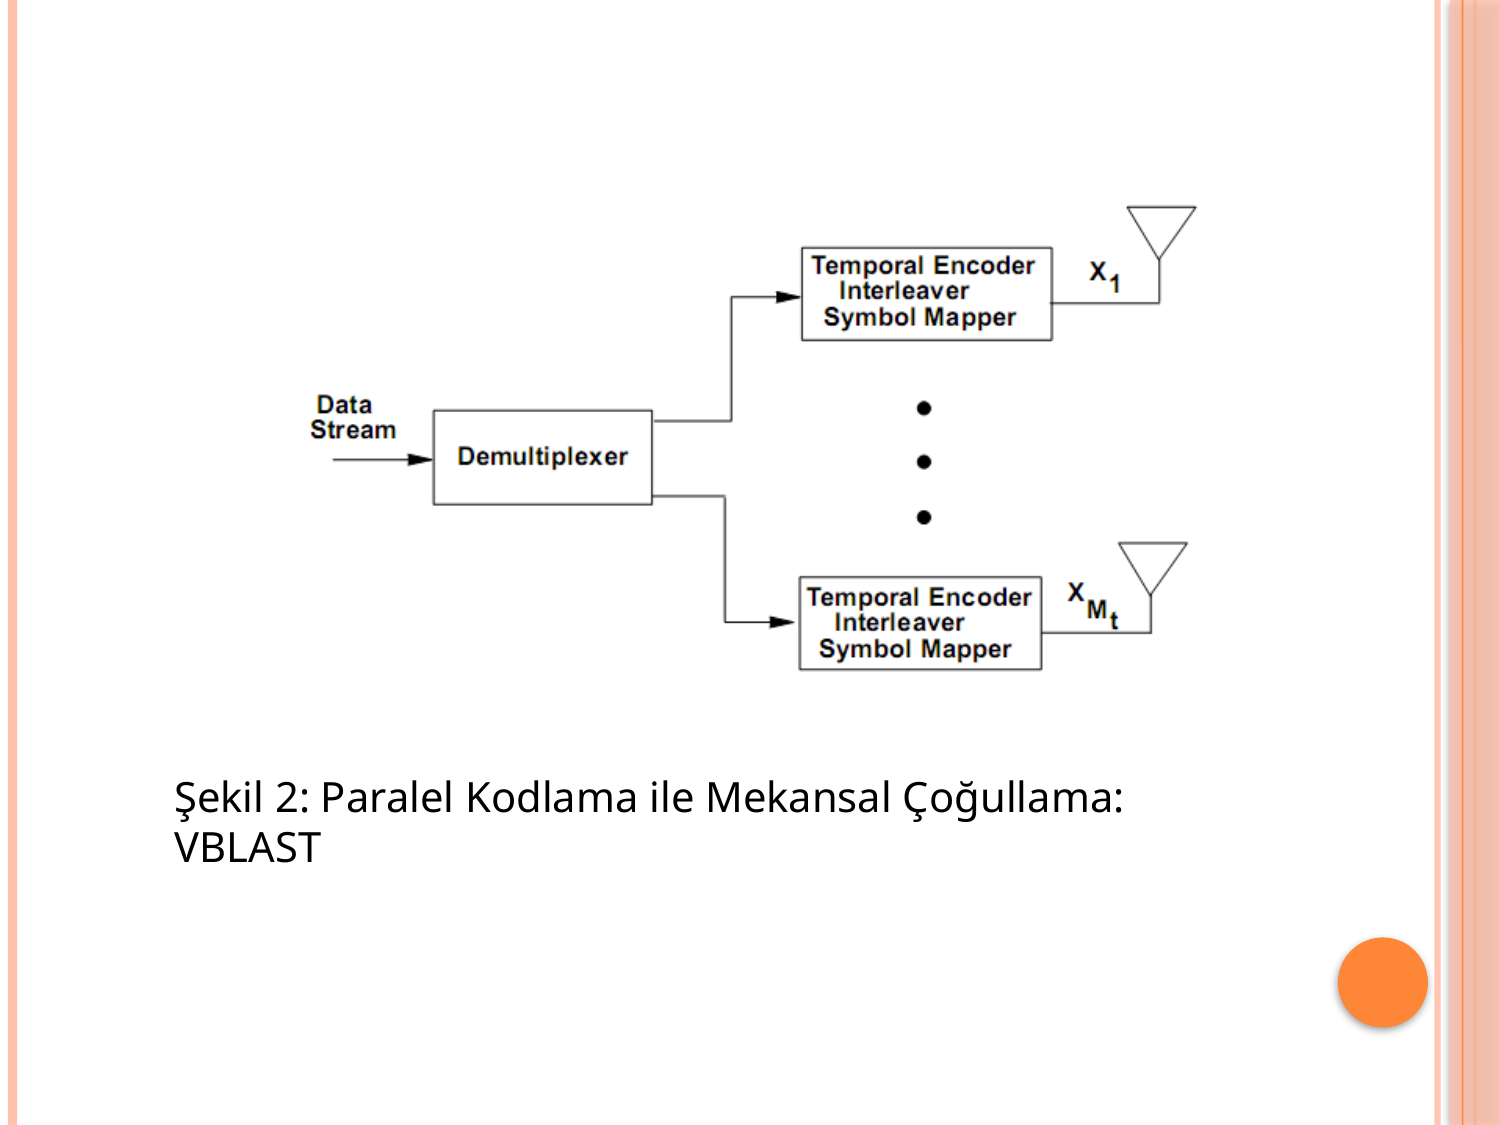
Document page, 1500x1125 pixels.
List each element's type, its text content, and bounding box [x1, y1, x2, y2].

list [271, 195, 1229, 689]
text_box Şekil 2: Paralel Kodlama ile Mekansal Çoğullama: VBLAST [159, 763, 1258, 878]
